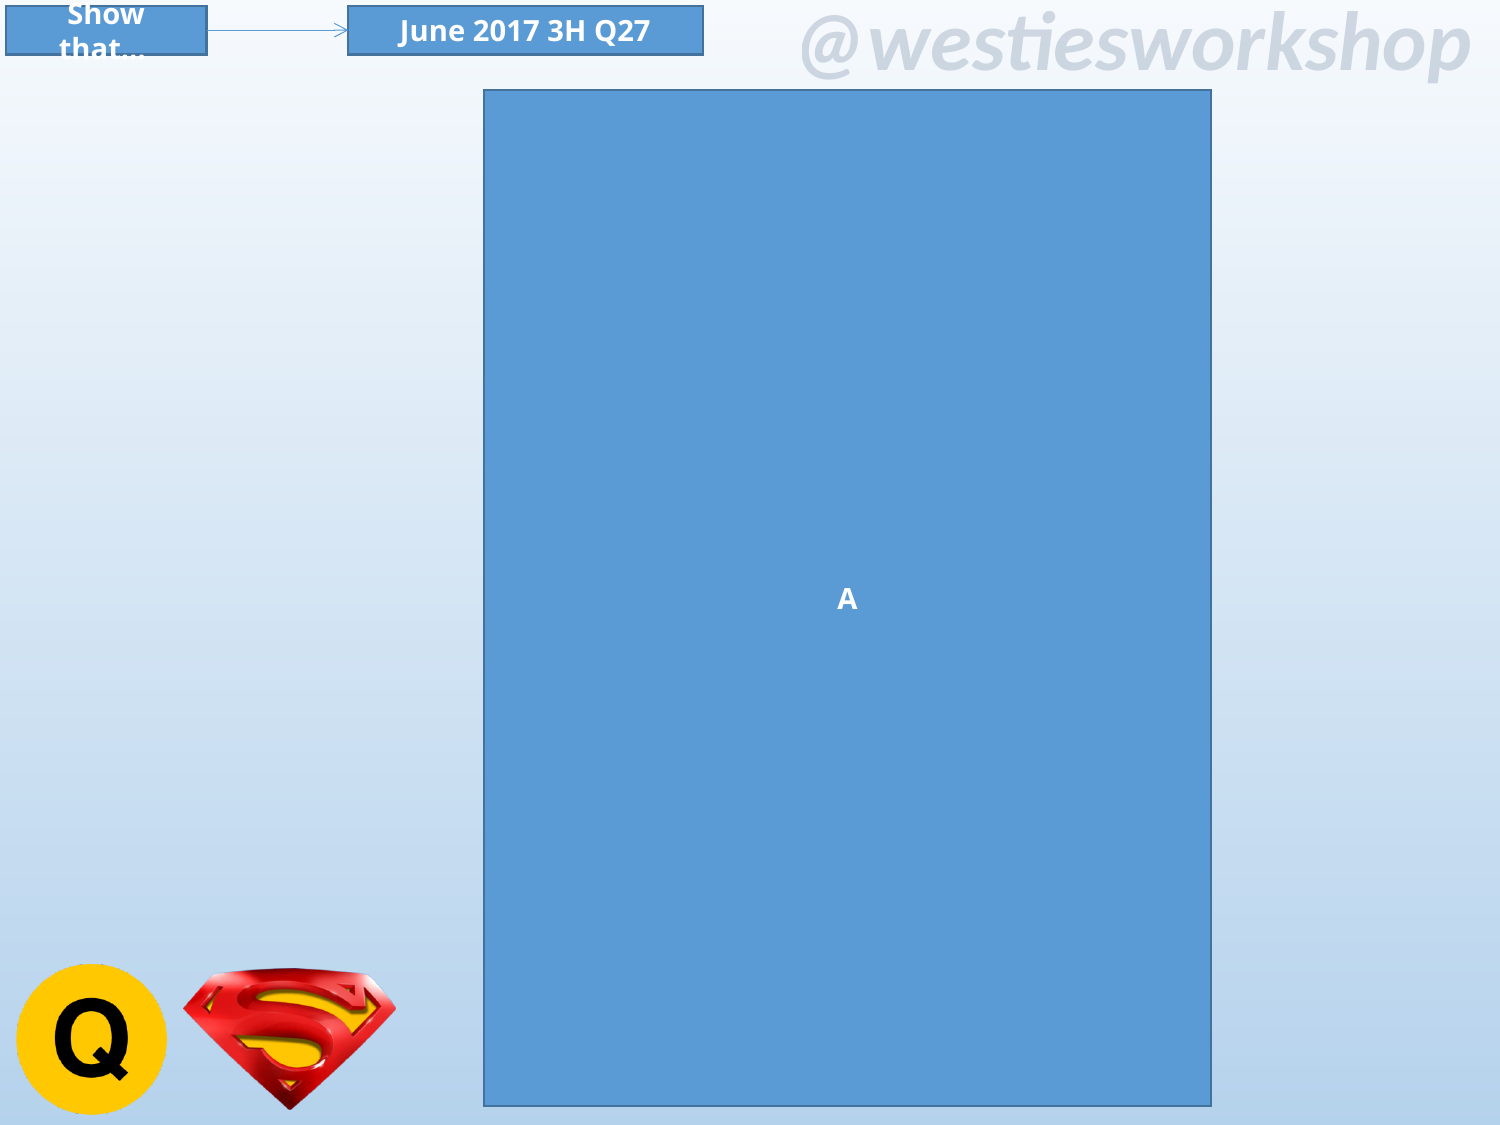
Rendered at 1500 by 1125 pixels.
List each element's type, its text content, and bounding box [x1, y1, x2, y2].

picture [0, 940, 396, 1125]
text_box Show that… [5, 5, 208, 56]
text_box June 2017 3H Q27 [347, 5, 704, 56]
picture [483, 89, 1211, 1106]
